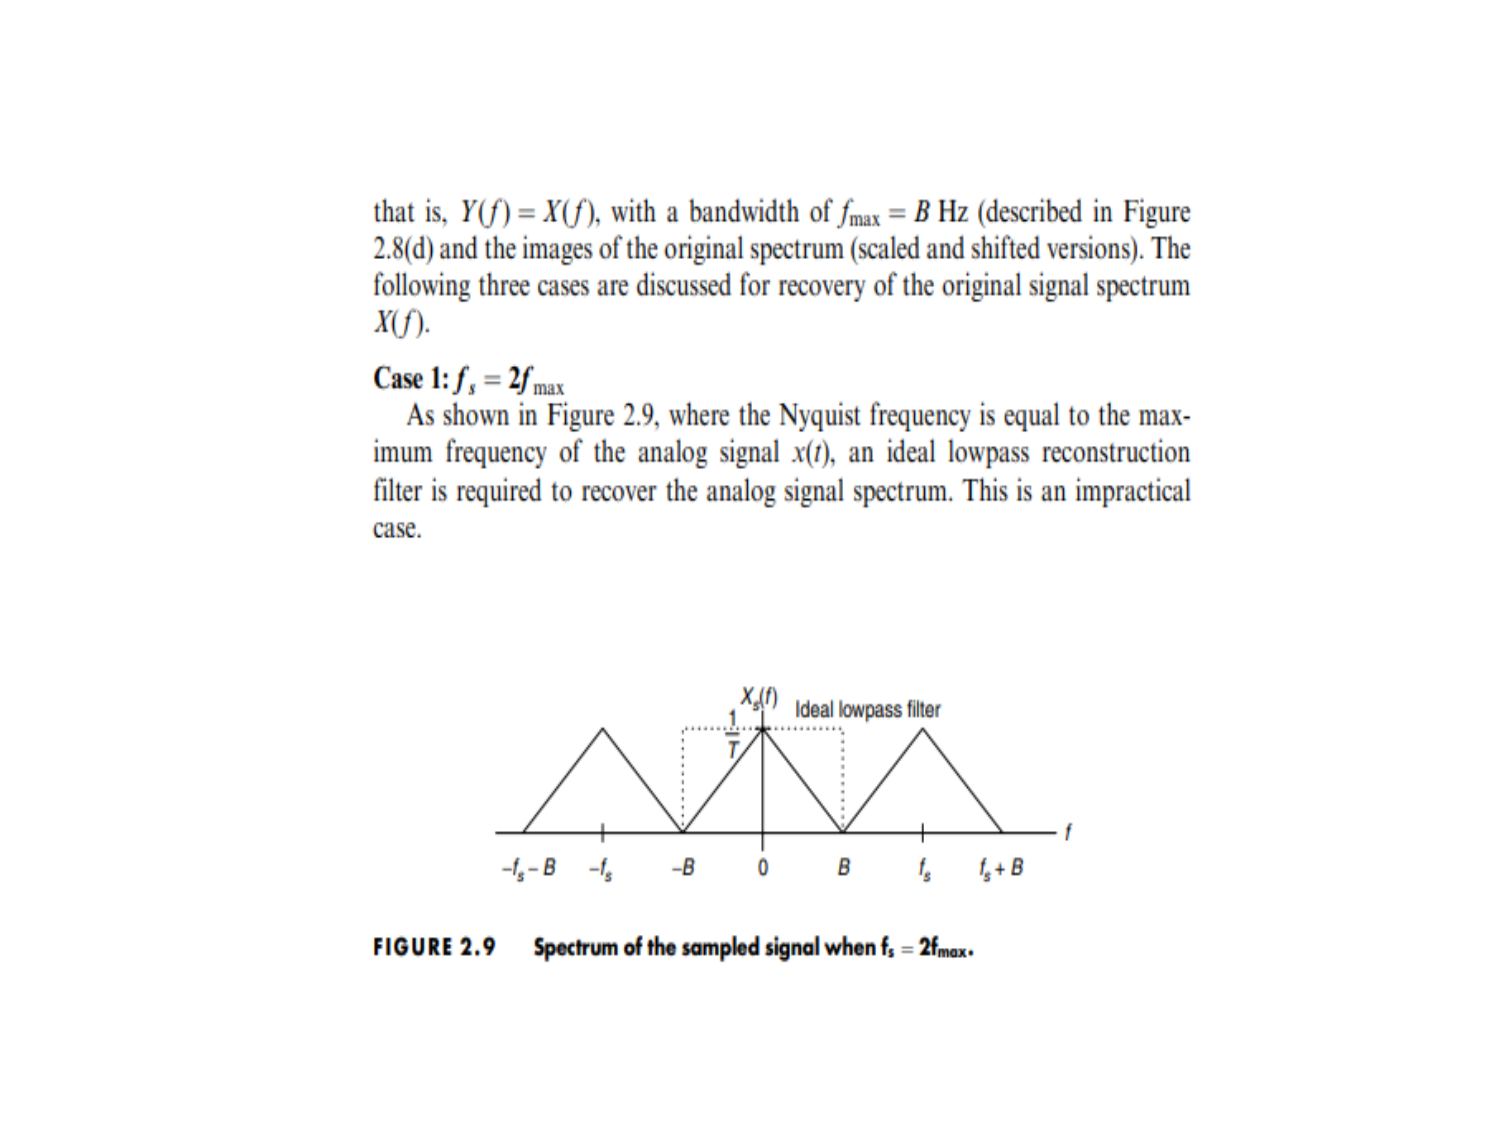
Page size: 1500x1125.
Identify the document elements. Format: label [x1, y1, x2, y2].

picture [206, 101, 1284, 1012]
